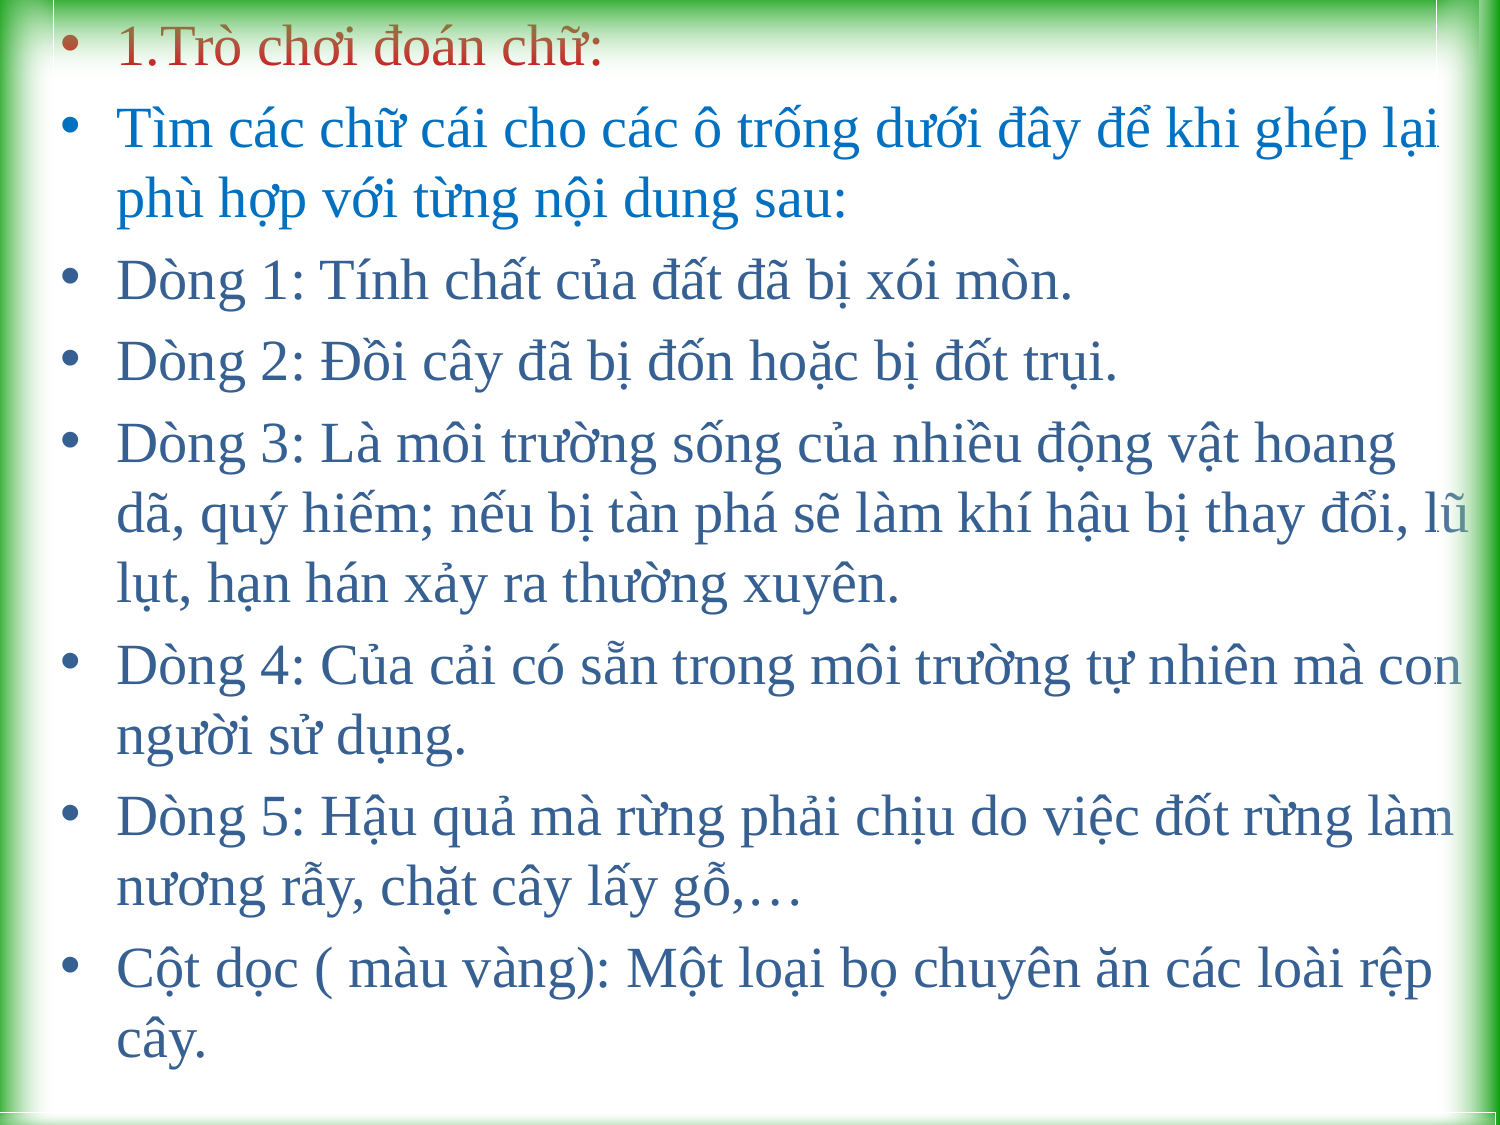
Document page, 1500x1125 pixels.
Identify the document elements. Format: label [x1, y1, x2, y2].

text_box [0, 0, 1500, 1125]
